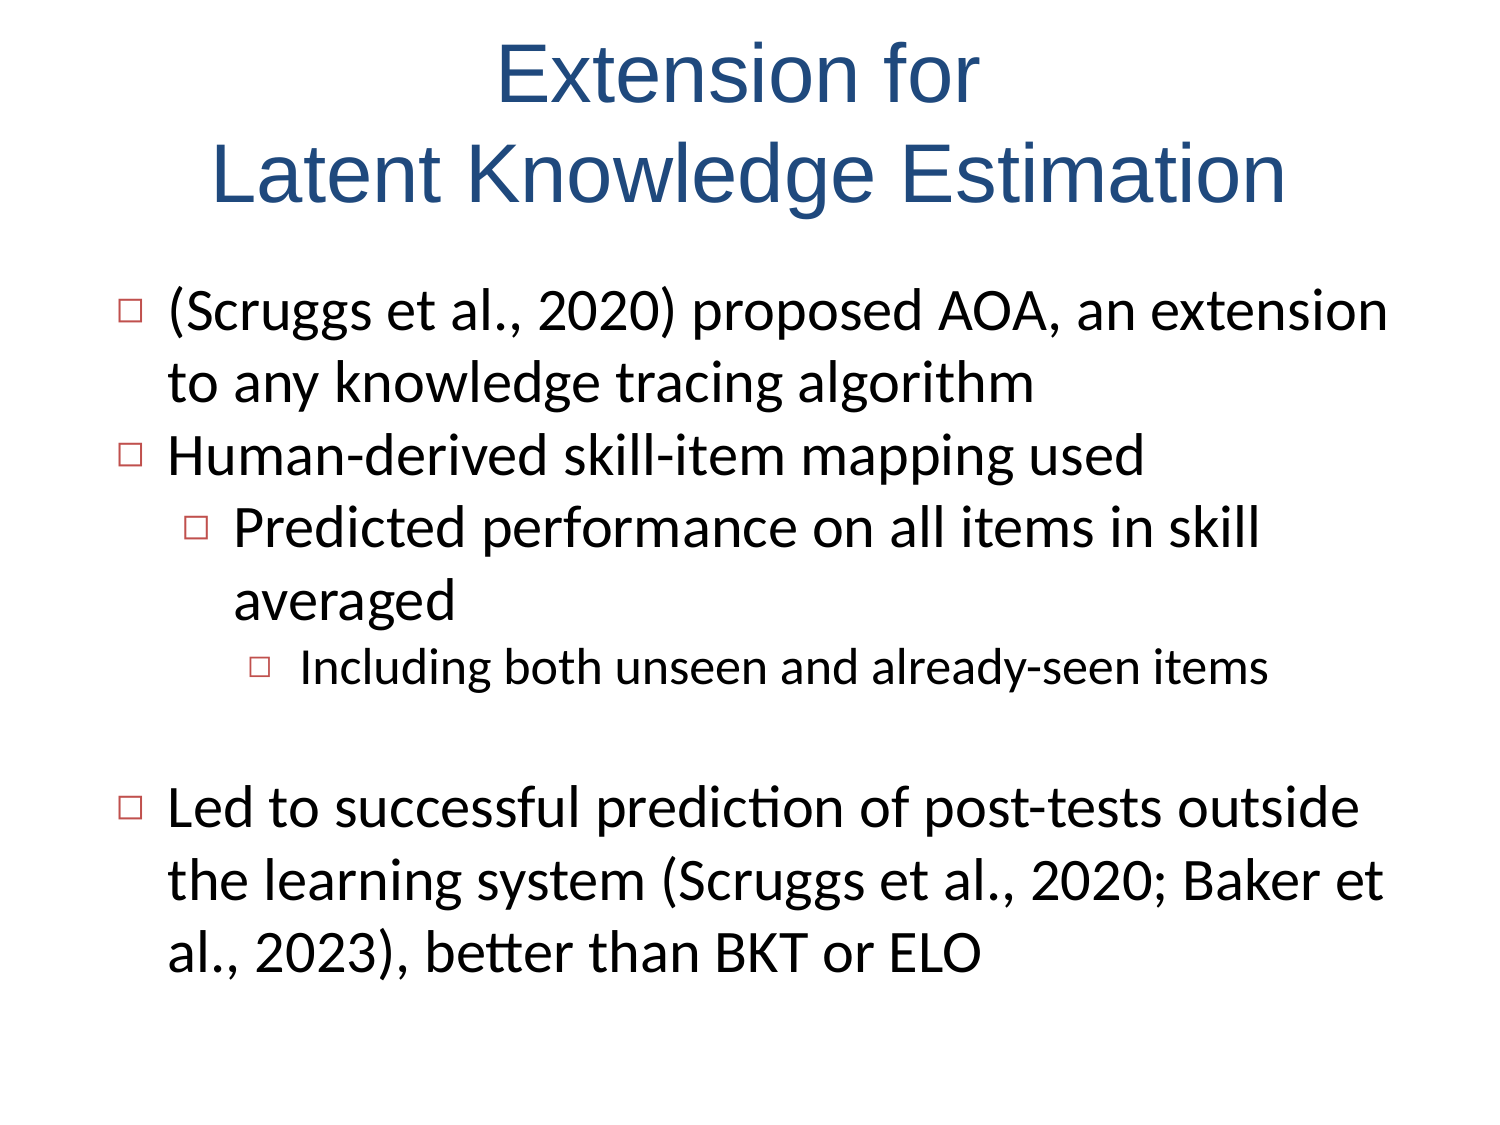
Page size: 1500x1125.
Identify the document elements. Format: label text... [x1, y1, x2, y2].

list (Scruggs et al., 2020) proposed AOA, an extension to any knowledge tracing algorithm Human-derived skill-item mapping used Predicted performance on all items in skill averaged Including both unseen and already-seen items Led to successful prediction of post-tests outside the learning system (Scruggs et al., 2020; Baker et al., 2023), better than BKT or ELO [100, 262, 1438, 1000]
title Extension for Latent Knowledge Estimation [0, 37, 1500, 200]
